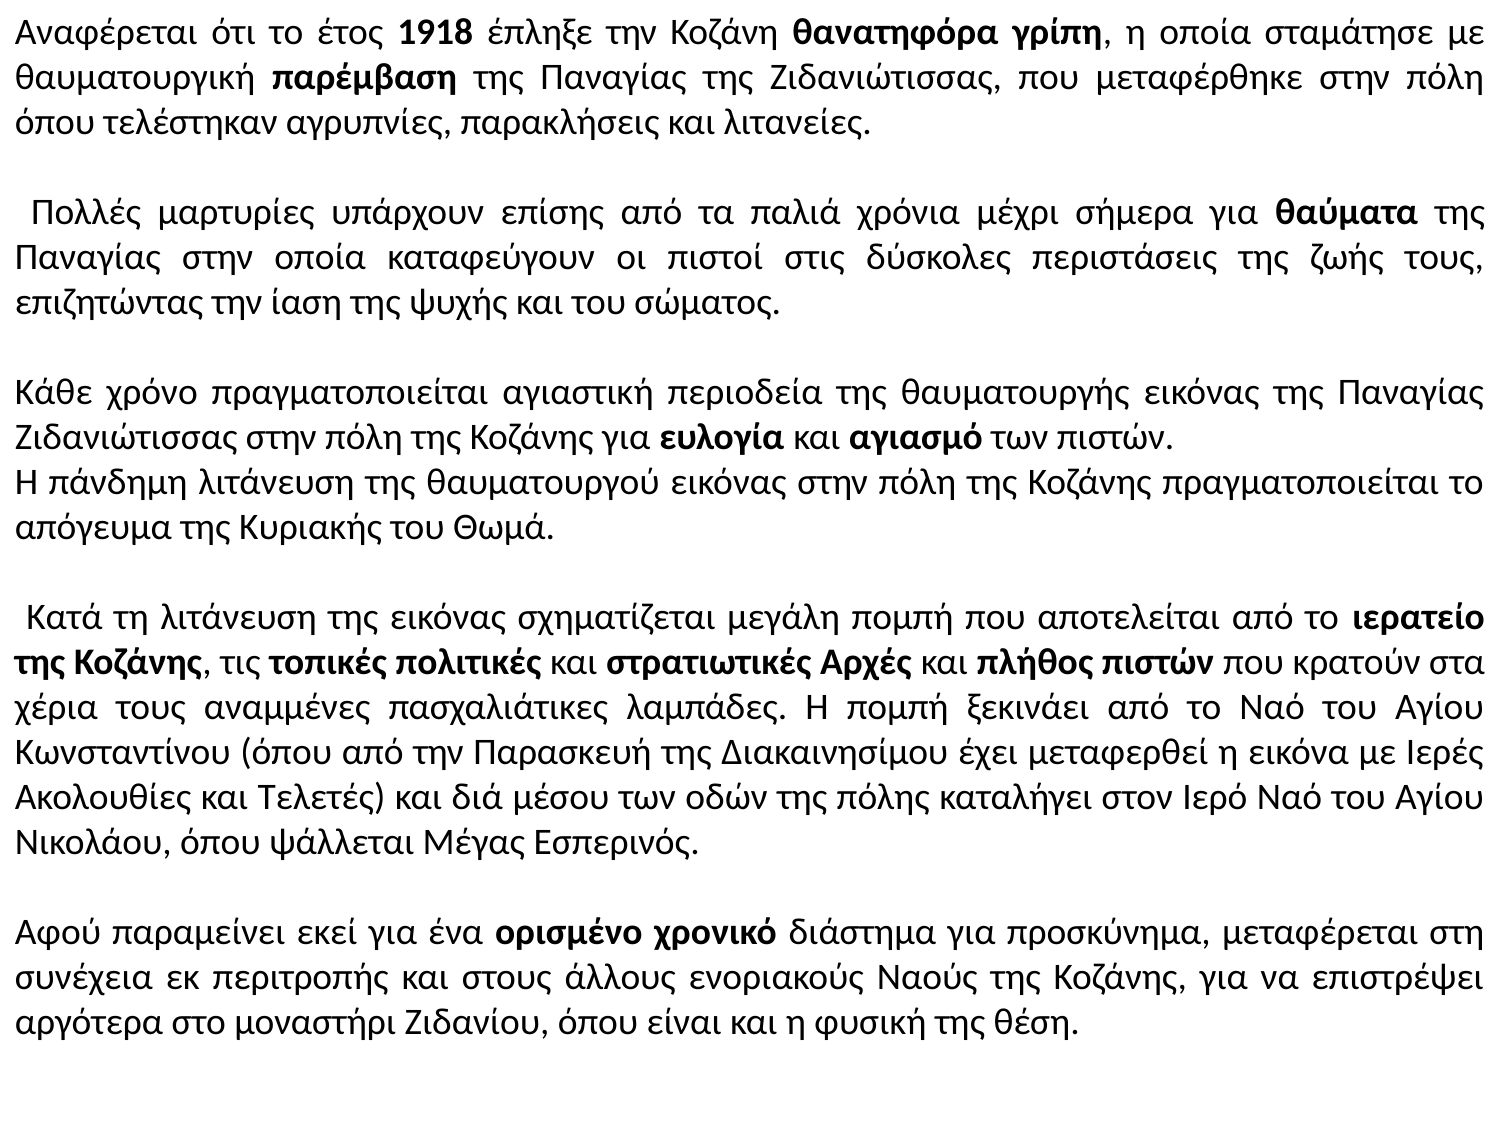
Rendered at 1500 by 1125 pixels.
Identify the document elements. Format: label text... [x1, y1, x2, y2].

text_box Αναφέρεται ότι το έτος 1918 έπληξε την Κοζάνη θανατηφόρα γρίπη, η οποία σταμάτησε με θαυματουργική παρέμβαση της Παναγίας της Ζιδανιώτισσας, που μεταφέρθηκε στην πόλη όπου τελέστηκαν αγρυπνίες, παρακλήσεις και λιτανείες. Πολλές μαρτυρίες υπάρχουν επίσης από τα παλιά χρόνια μέχρι σήμερα για θαύματα της Παναγίας στην οποία καταφεύγουν οι πιστοί στις δύσκολες περιστάσεις της ζωής τους, επιζητώντας την ίαση της ψυχής και του σώματος. Κάθε χρόνο πραγματοποιείται αγιαστική περιοδεία της θαυματουργής εικόνας της Παναγίας Ζιδανιώτισσας στην πόλη της Κοζάνης για ευλογία και αγιασμό των πιστών. Η πάνδημη λιτάνευση της θαυματουργού εικόνας στην πόλη της Κοζάνης πραγματοποιείται το απόγευμα της Κυριακής του Θωμά. Κατά τη λιτάνευση της εικόνας σχηματίζεται μεγάλη πομπή που αποτελείται από το ιερατείο της Κοζάνης, τις τοπικές πολιτικές και στρατιωτικές Αρχές και πλήθος πιστών που κρατούν στα χέρια τους αναμμένες πασχαλιάτικες λαμπάδες. Η πομπή ξεκινάει από το Ναό του Αγίου Κωνσταντίνου (όπου από την Παρασκευή της Διακαινησίμου έχει μεταφερθεί η εικόνα με Ιερές Ακολουθίες και Τελετές) και διά μέσου των οδών της πόλης καταλήγει στον Ιερό Ναό του Αγίου Νικολάου, όπου ψάλλεται Μέγας Εσπερινός. Αφού παραμείνει εκεί για ένα ορισμένο χρονικό διάστημα για προσκύνημα, μεταφέρεται στη συνέχεια εκ περιτροπής και στους άλλους ενοριακούς Ναούς της Κοζάνης, για να επιστρέψει αργότερα στο μοναστήρι Ζιδανίου, όπου είναι και η φυσική της θέση. [0, 0, 1500, 1095]
